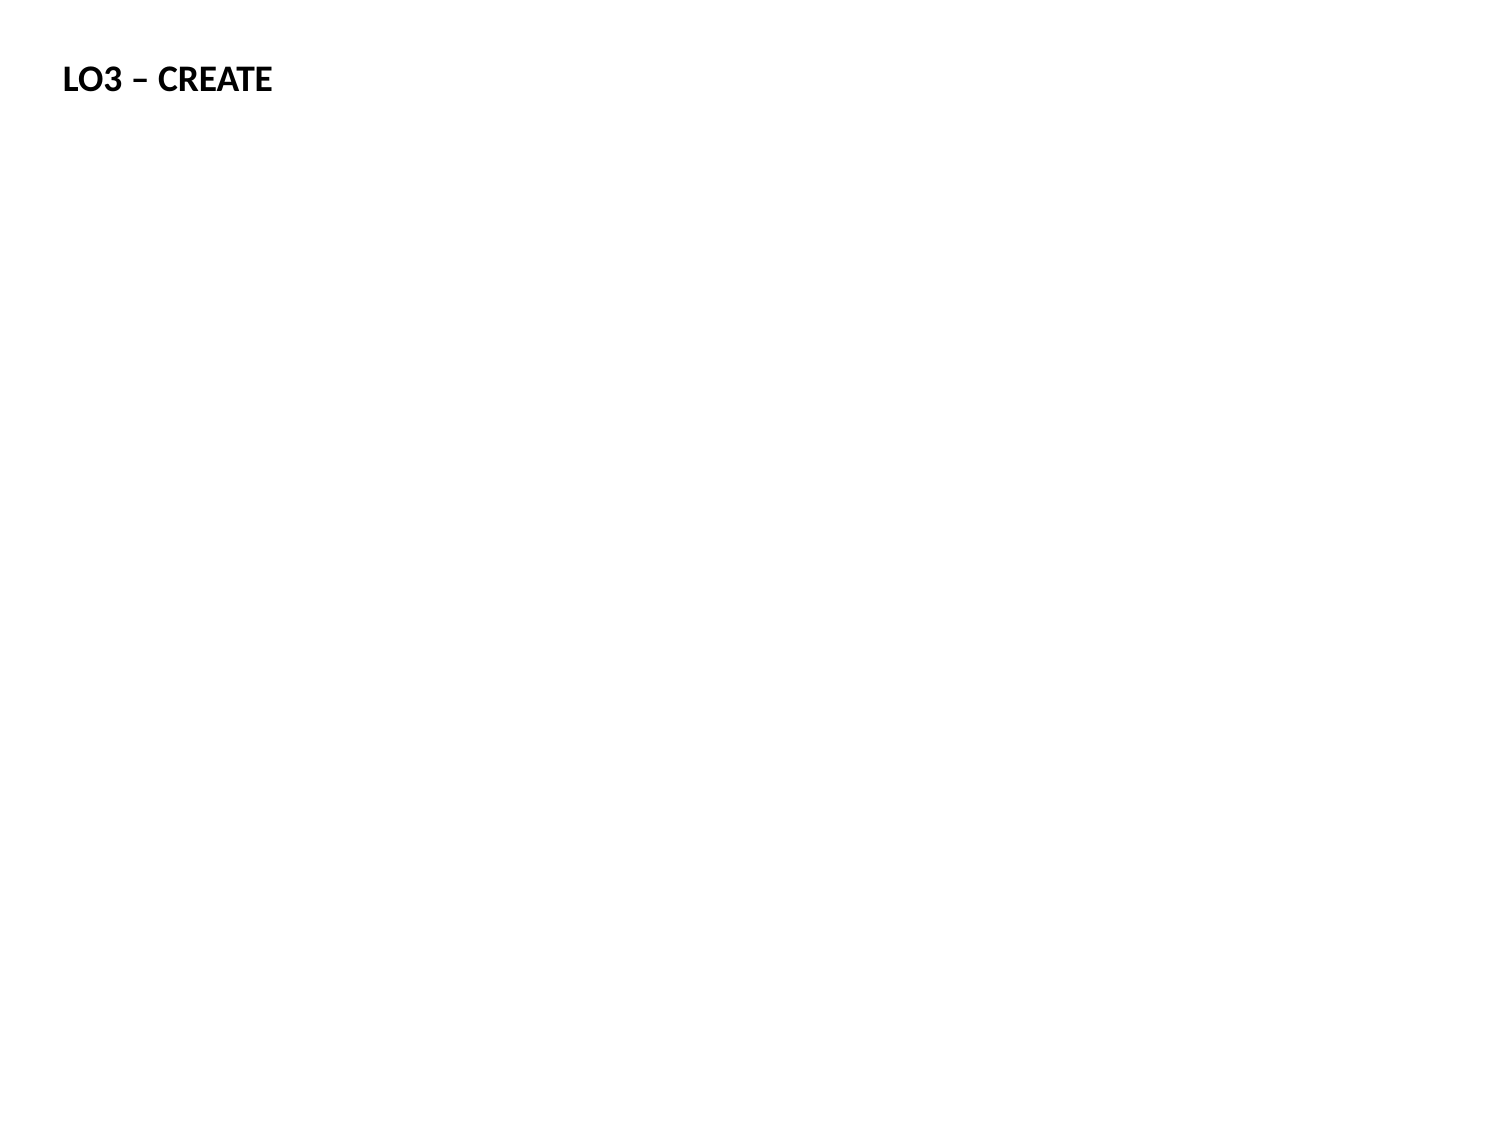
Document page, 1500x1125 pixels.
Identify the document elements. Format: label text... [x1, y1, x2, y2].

text_box LO3 – CREATE [48, 46, 289, 107]
